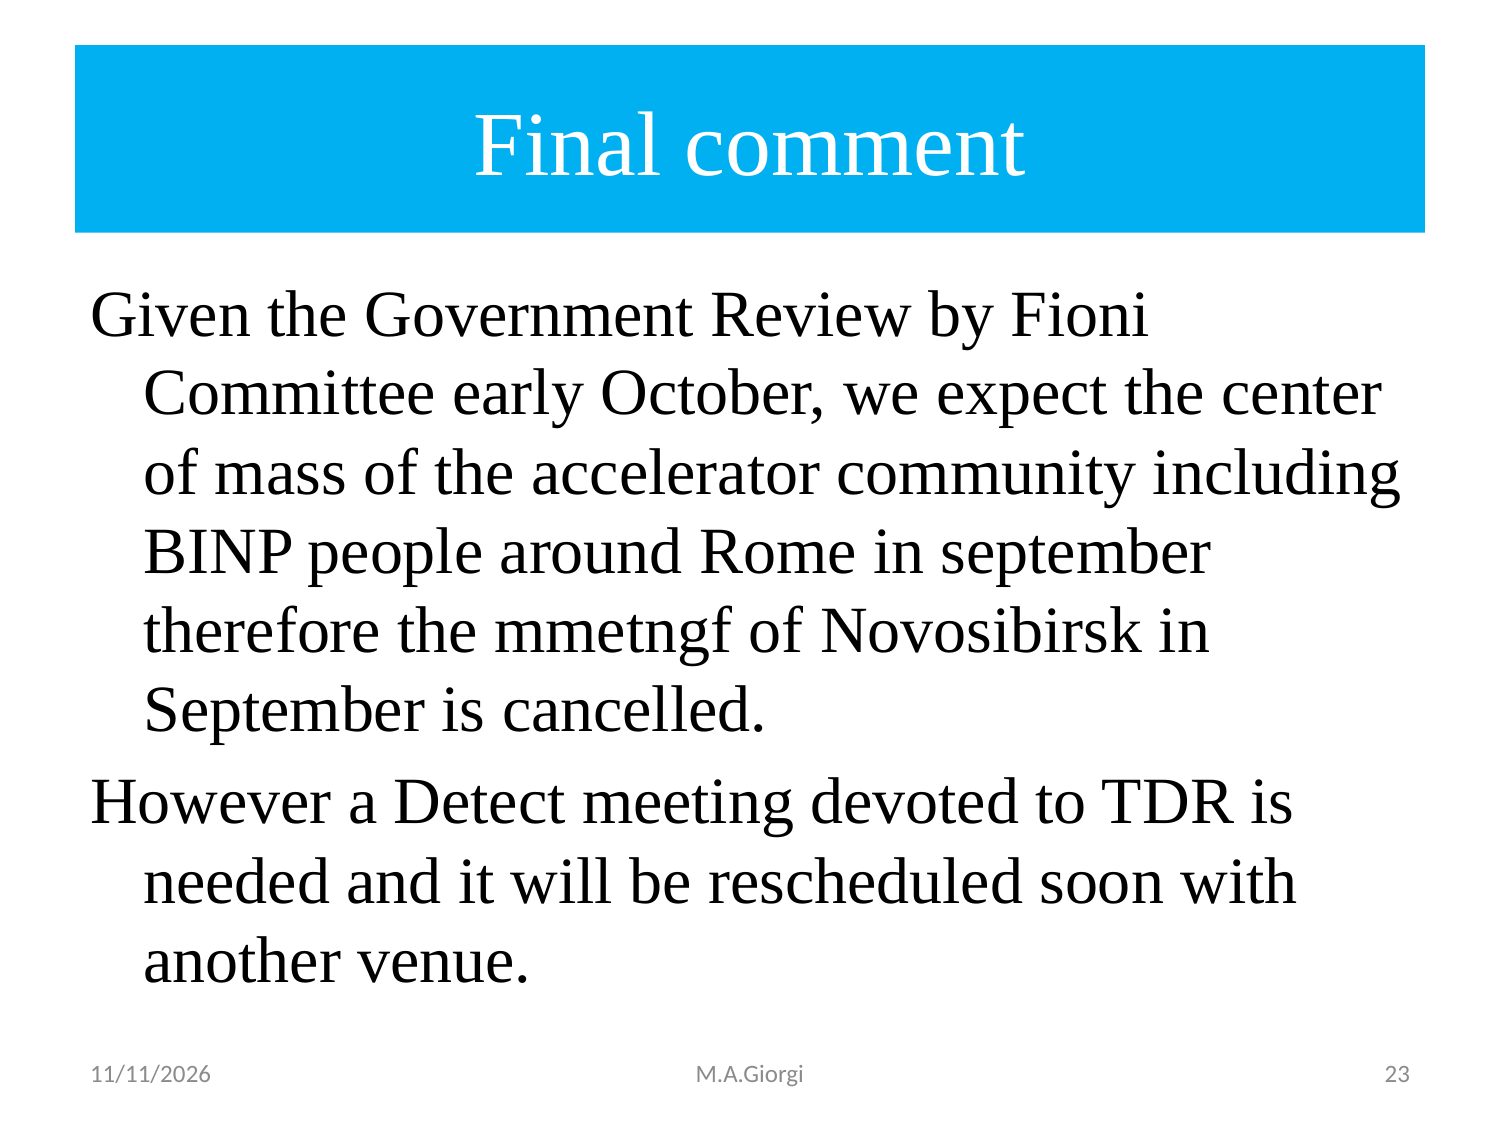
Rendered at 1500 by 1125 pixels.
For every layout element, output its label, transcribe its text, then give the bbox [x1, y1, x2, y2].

title Final comment [75, 45, 1425, 233]
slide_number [75, 1042, 425, 1103]
slide_number 23 [1074, 1042, 1425, 1103]
footer M.A.Giorgi [512, 1042, 988, 1103]
list Given the Government Review by Fioni Committee early October, we expect the center of mass of the accelerator community including BINP people around Rome in september therefore the mmetngf of Novosibirsk in September is cancelled. However a Detect meeting devoted to TDR is needed and it will be rescheduled soon with another venue. [75, 262, 1463, 1005]
